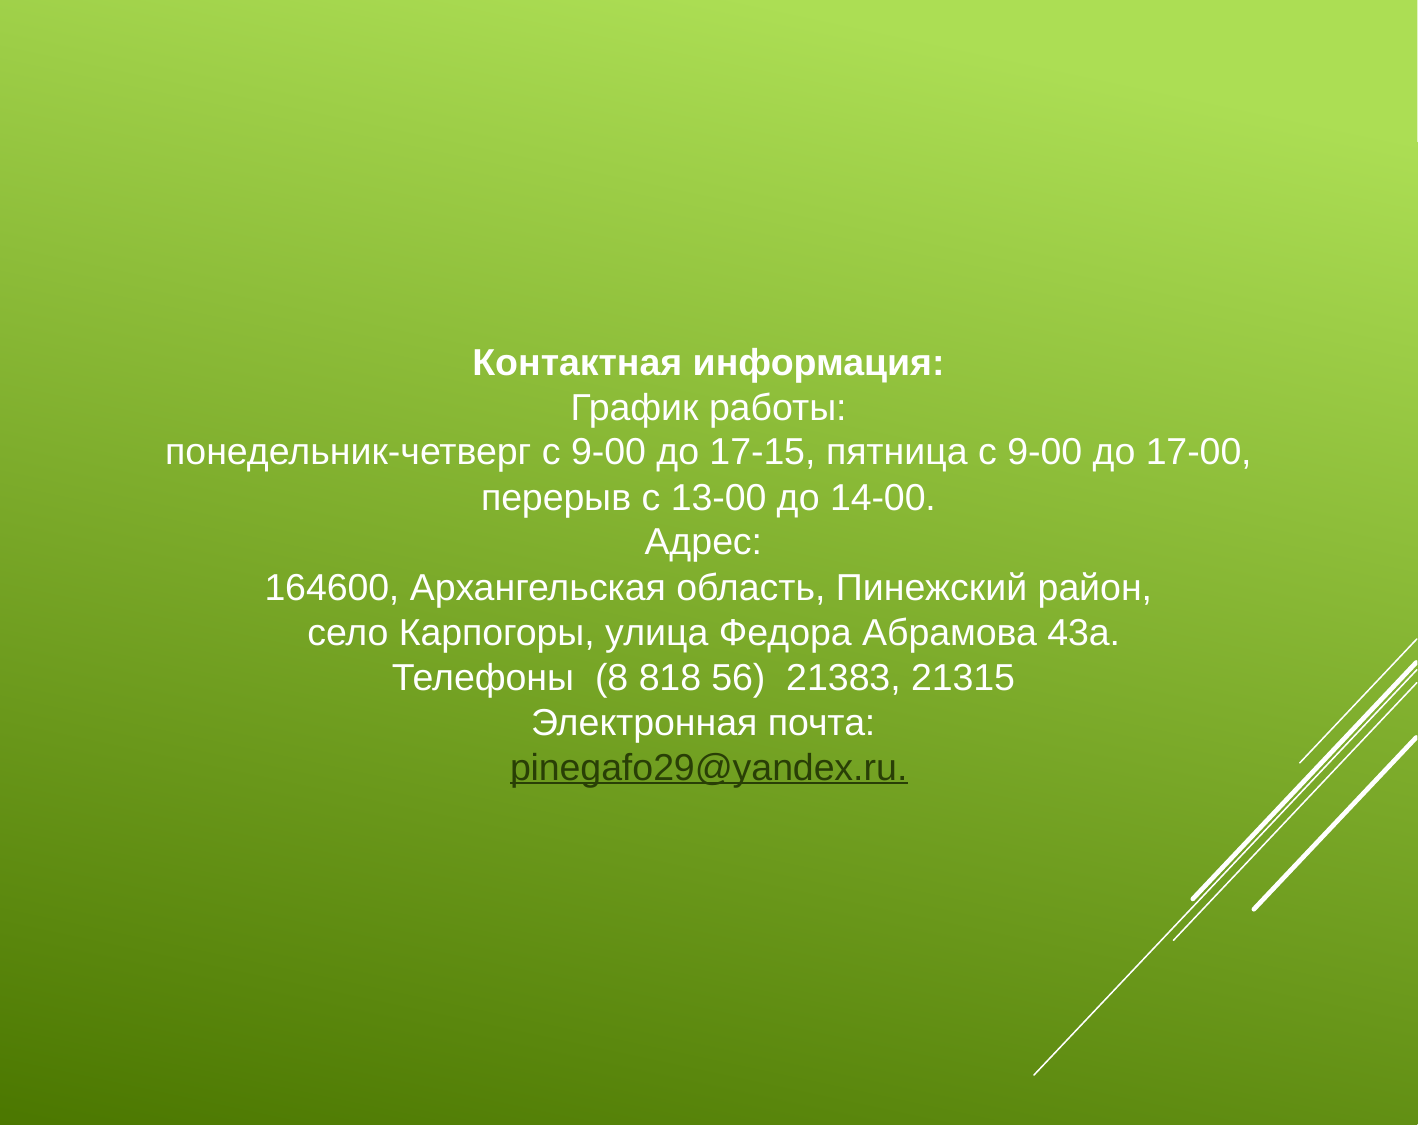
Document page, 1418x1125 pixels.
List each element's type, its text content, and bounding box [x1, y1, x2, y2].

text_box Контактная информация: График работы: понедельник-четверг с 9-00 до 17-15, пятница с 9-00 до 17-00, перерыв с 13-00 до 14-00. Адрес: 164600, Архангельская область, Пинежский район, село Карпогоры, улица Федора Абрамова 43а. Телефоны (8 818 56) 21383, 21315 Электронная почта: pinegafo29@yandex.ru. [150, 330, 1268, 795]
